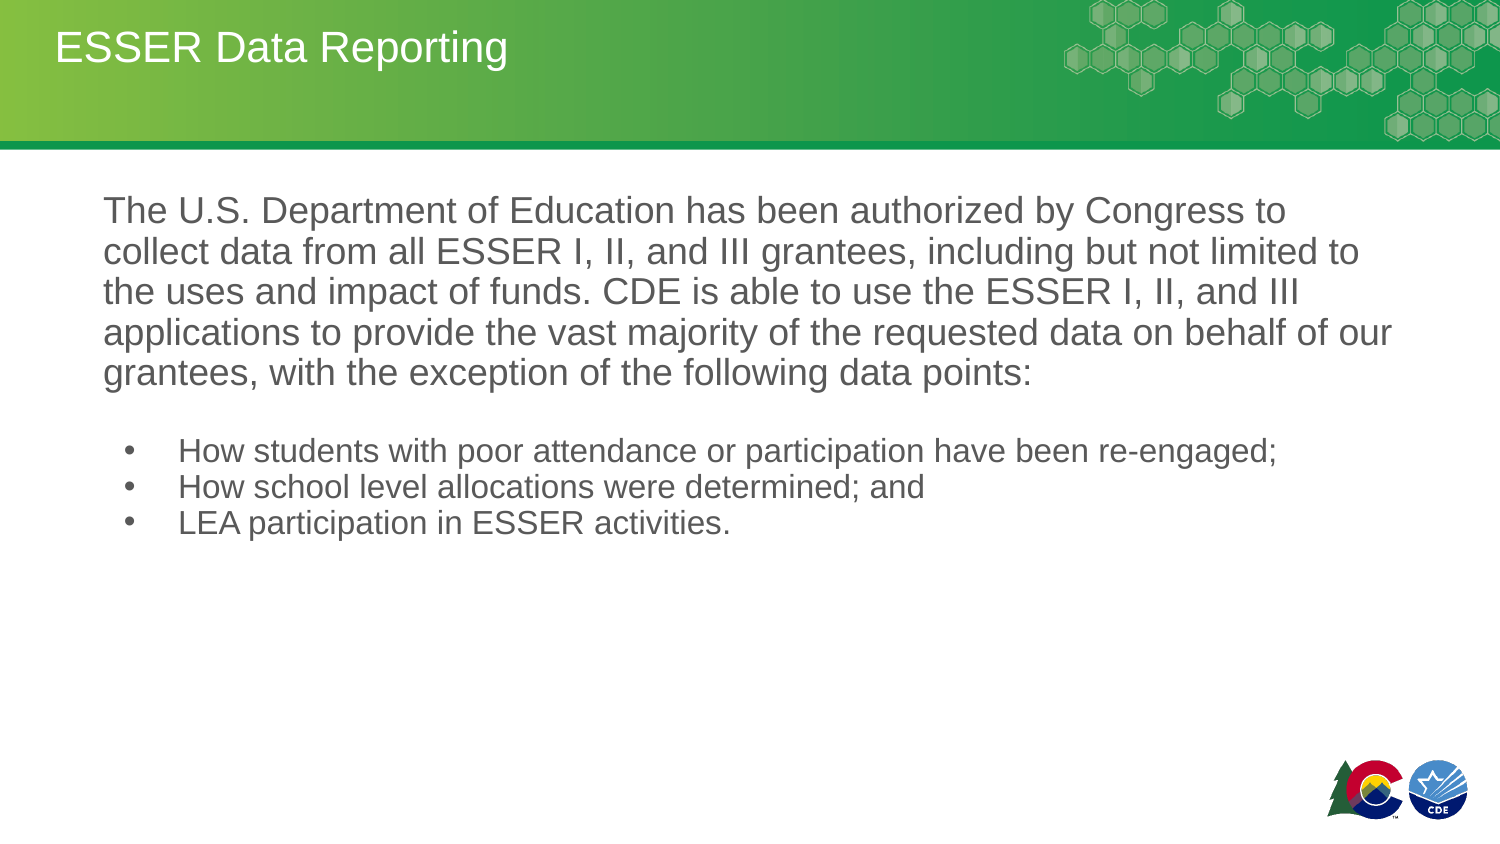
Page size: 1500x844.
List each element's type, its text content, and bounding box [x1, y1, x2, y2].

title ESSER Data Reporting [54, 25, 1047, 136]
list The U.S. Department of Education has been authorized by Congress to collect data from all ESSER I, II, and III grantees, including but not limited to the uses and impact of funds. CDE is able to use the ESSER I, II, and III applications to provide the vast majority of the requested data on behalf of our grantees, with the exception of the following data points: How students with poor attendance or participation have been re-engaged; How school level allocations were determined; and LEA participation in ESSER activities. [103, 191, 1397, 727]
picture [0, 0, 1500, 150]
picture [1326, 759, 1468, 820]
